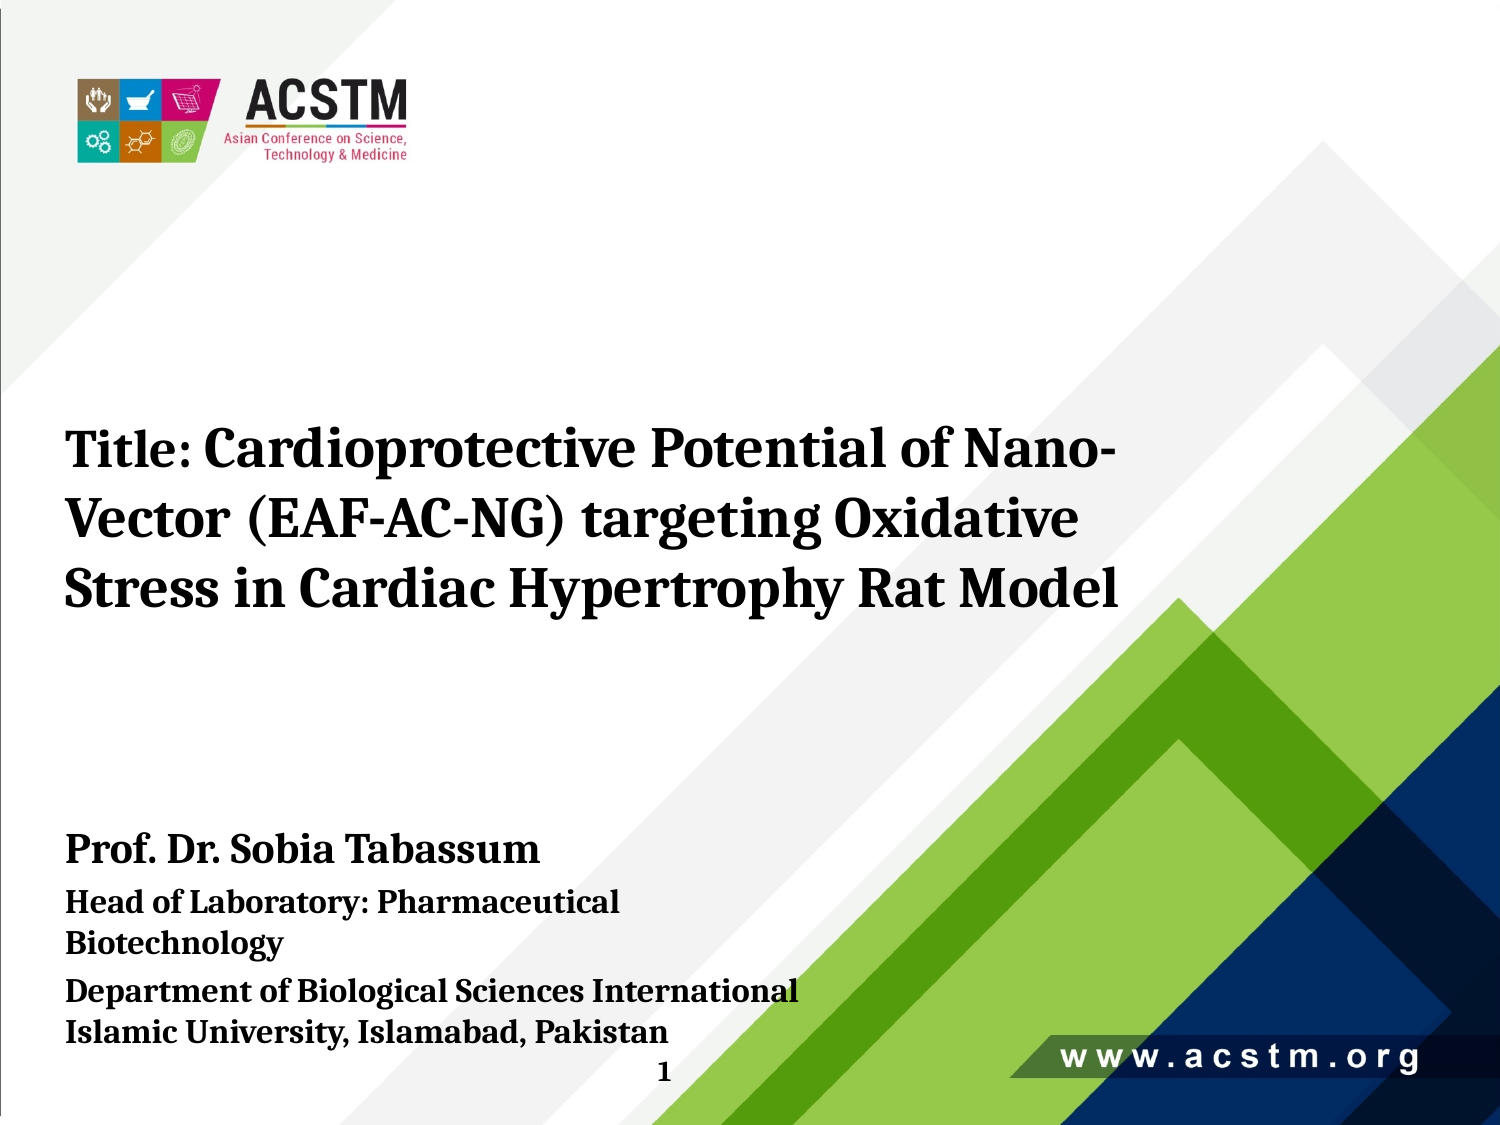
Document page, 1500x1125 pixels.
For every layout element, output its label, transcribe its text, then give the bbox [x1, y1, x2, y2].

text_box Prof. Dr. Sobia Tabassum Head of Laboratory: Pharmaceutical Biotechnology Department of Biological Sciences International Islamic University, Islamabad, Pakistan [50, 812, 825, 1100]
picture [0, 0, 1500, 1125]
slide_number 1 [336, 1040, 687, 1100]
text_box Title: Cardioprotective Potential of Nano-Vector (EAF-AC-NG) targeting Oxidative Stress in Cardiac Hypertrophy Rat Model [49, 212, 1176, 750]
